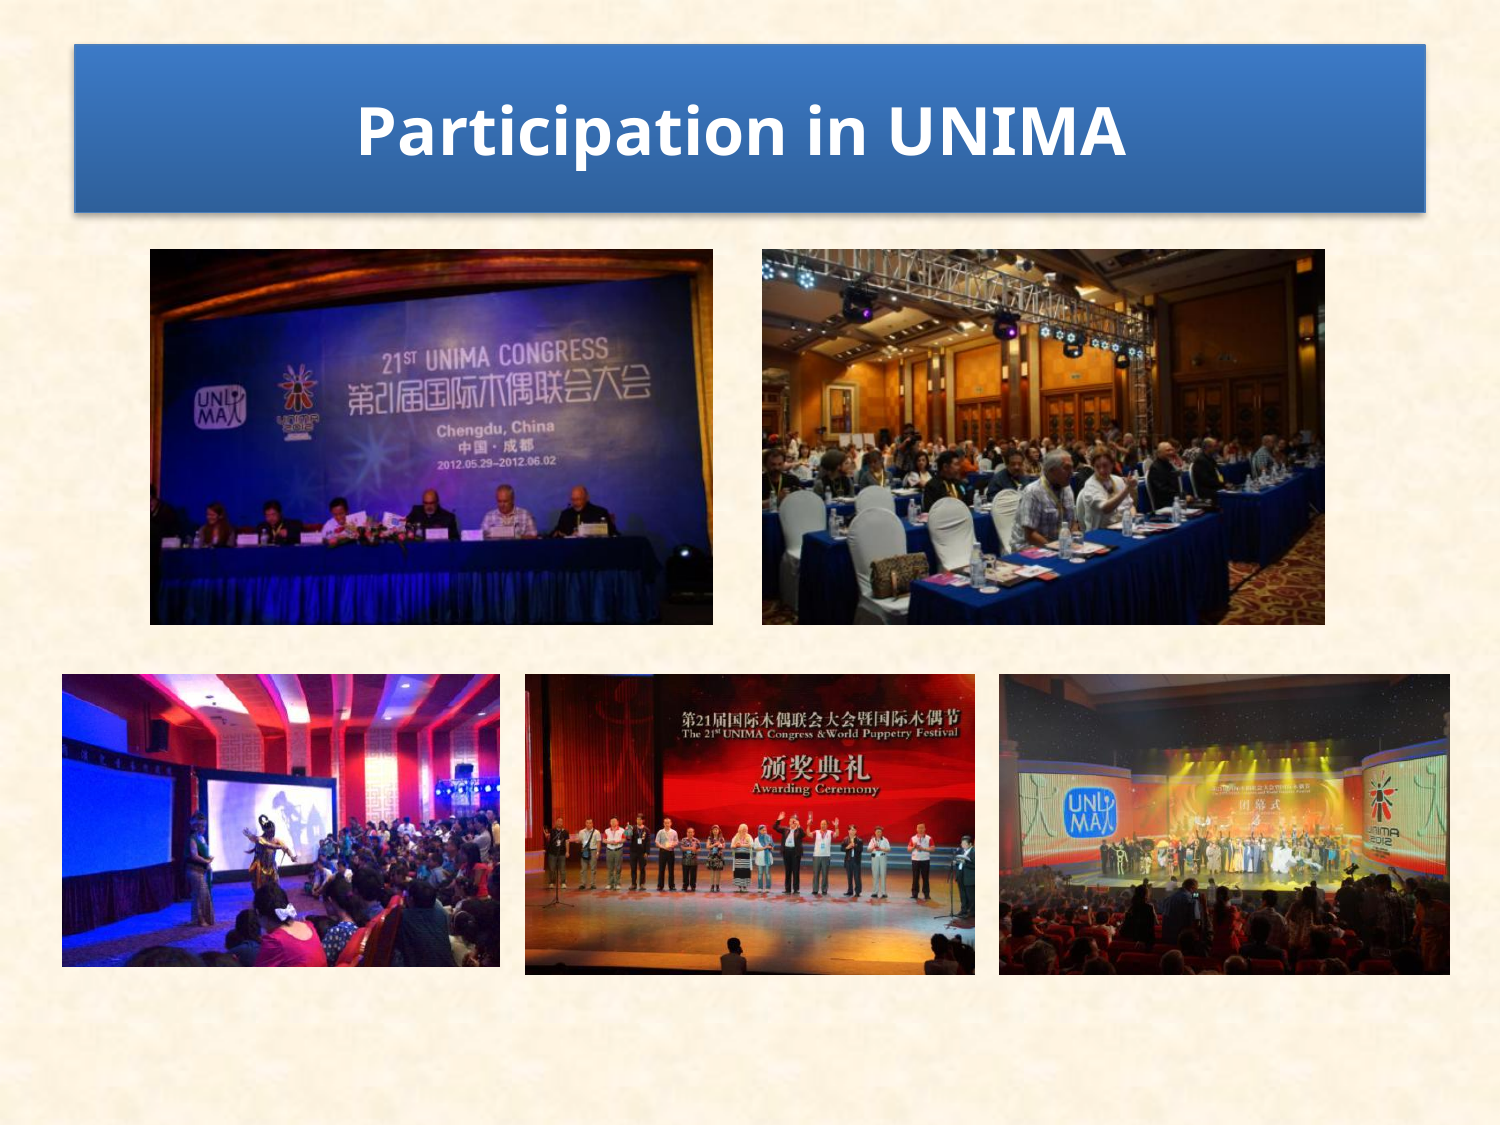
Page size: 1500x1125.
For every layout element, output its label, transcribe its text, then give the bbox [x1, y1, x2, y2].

picture [149, 249, 713, 626]
picture [524, 674, 976, 976]
title Participation in UNIMA [74, 44, 1426, 213]
picture [62, 674, 501, 967]
picture [999, 674, 1451, 976]
picture [762, 249, 1326, 626]
